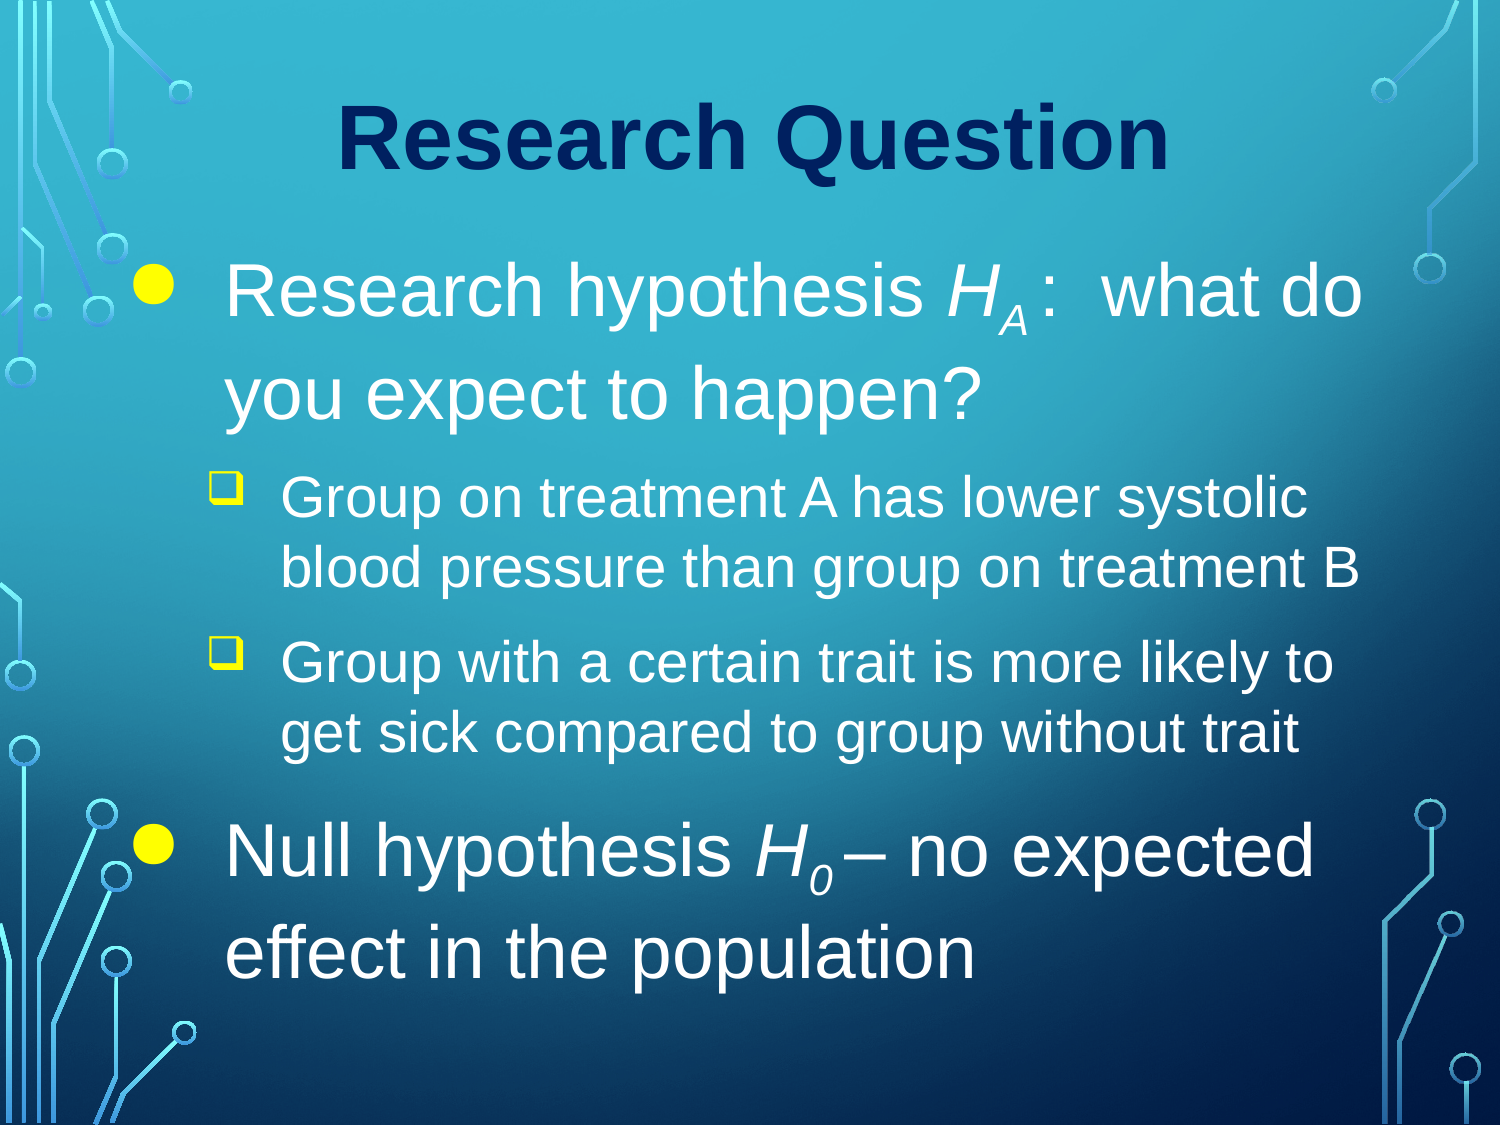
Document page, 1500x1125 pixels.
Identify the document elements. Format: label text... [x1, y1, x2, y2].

text_box Research hypothesis HA : what do you expect to happen? Group on treatment A has lower systolic blood pressure than group on treatment B Group with a certain trait is more likely to get sick compared to group without trait Null hypothesis H0 – no expected effect in the population [115, 234, 1385, 1002]
text_box Research Question [321, 70, 1211, 195]
